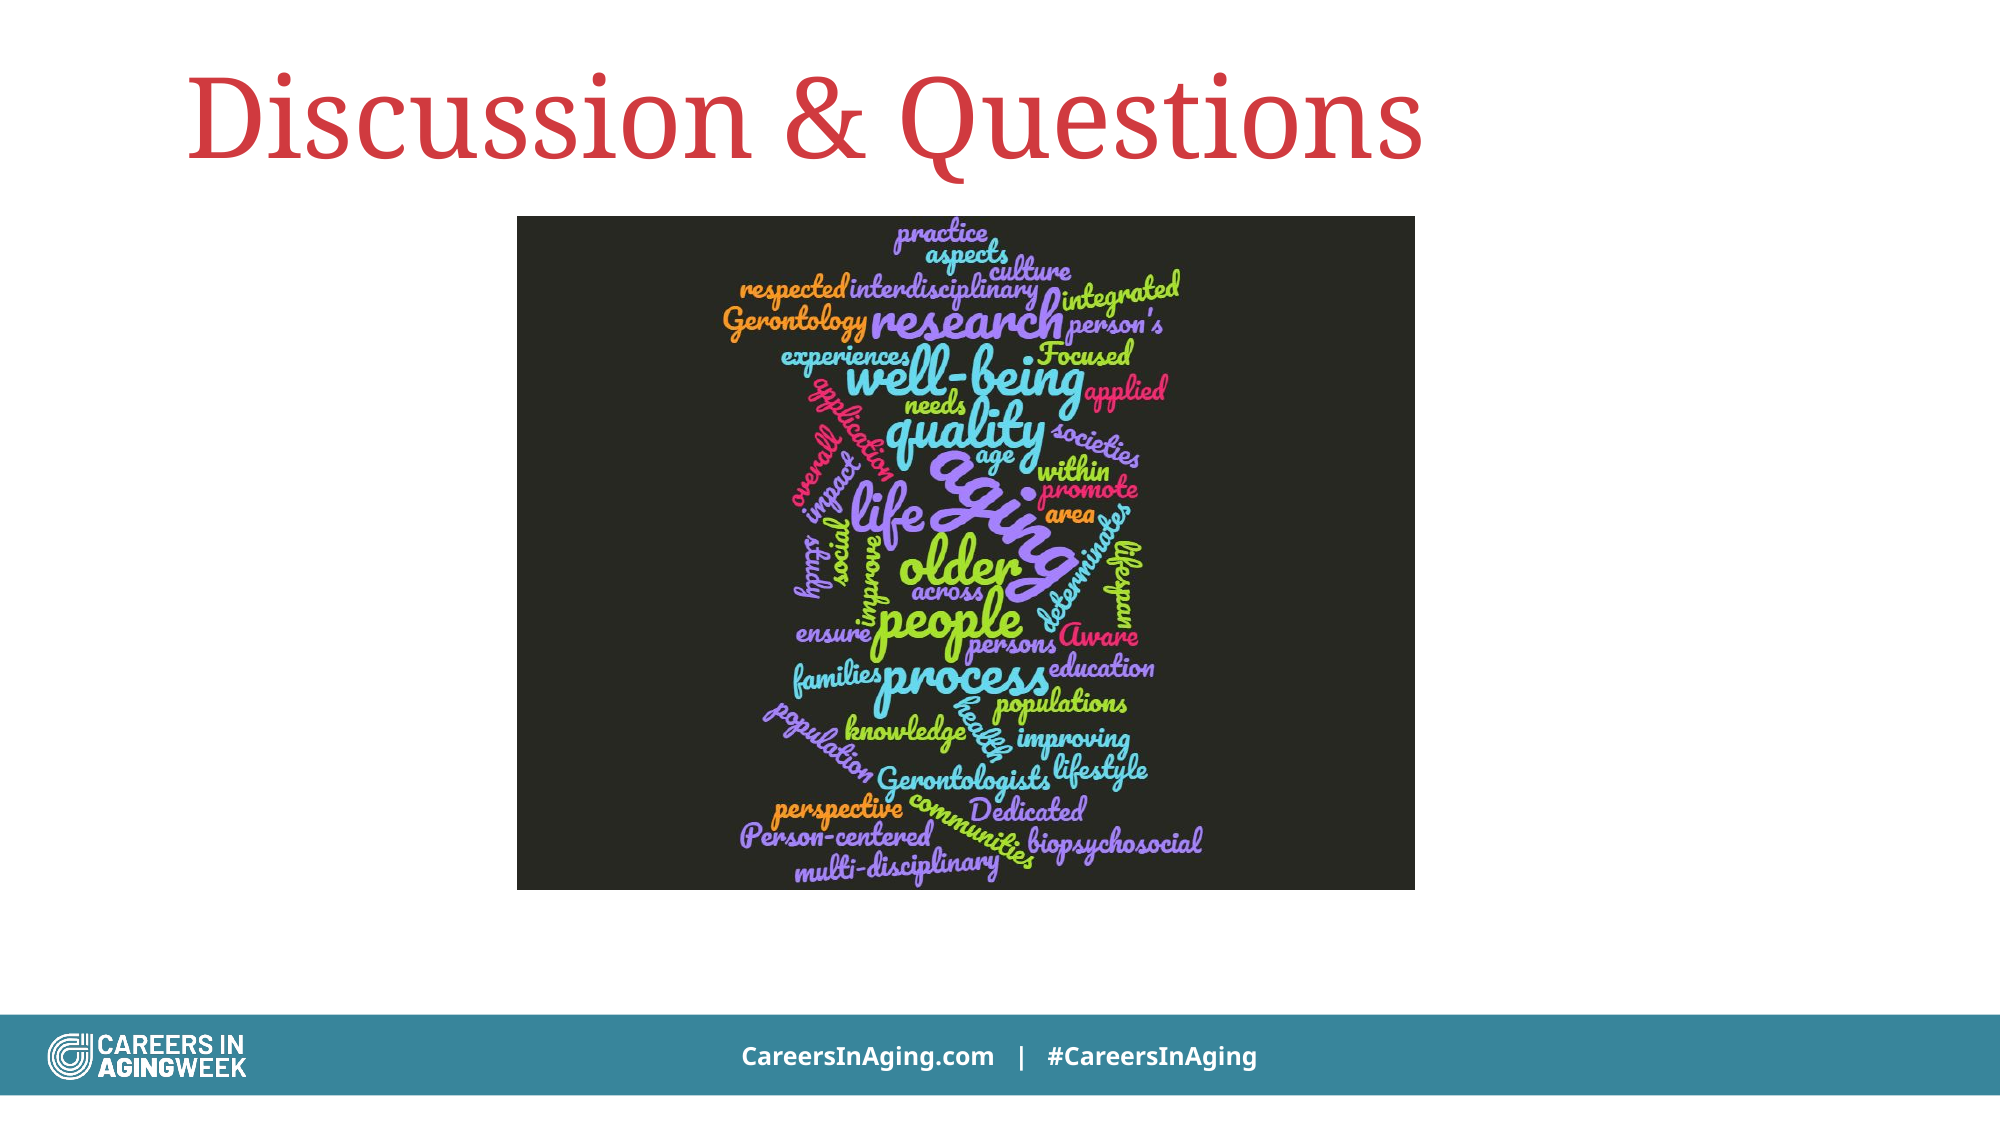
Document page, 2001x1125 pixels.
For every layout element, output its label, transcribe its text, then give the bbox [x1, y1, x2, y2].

picture [516, 216, 1415, 890]
text_box Discussion & Questions [170, 38, 1913, 188]
